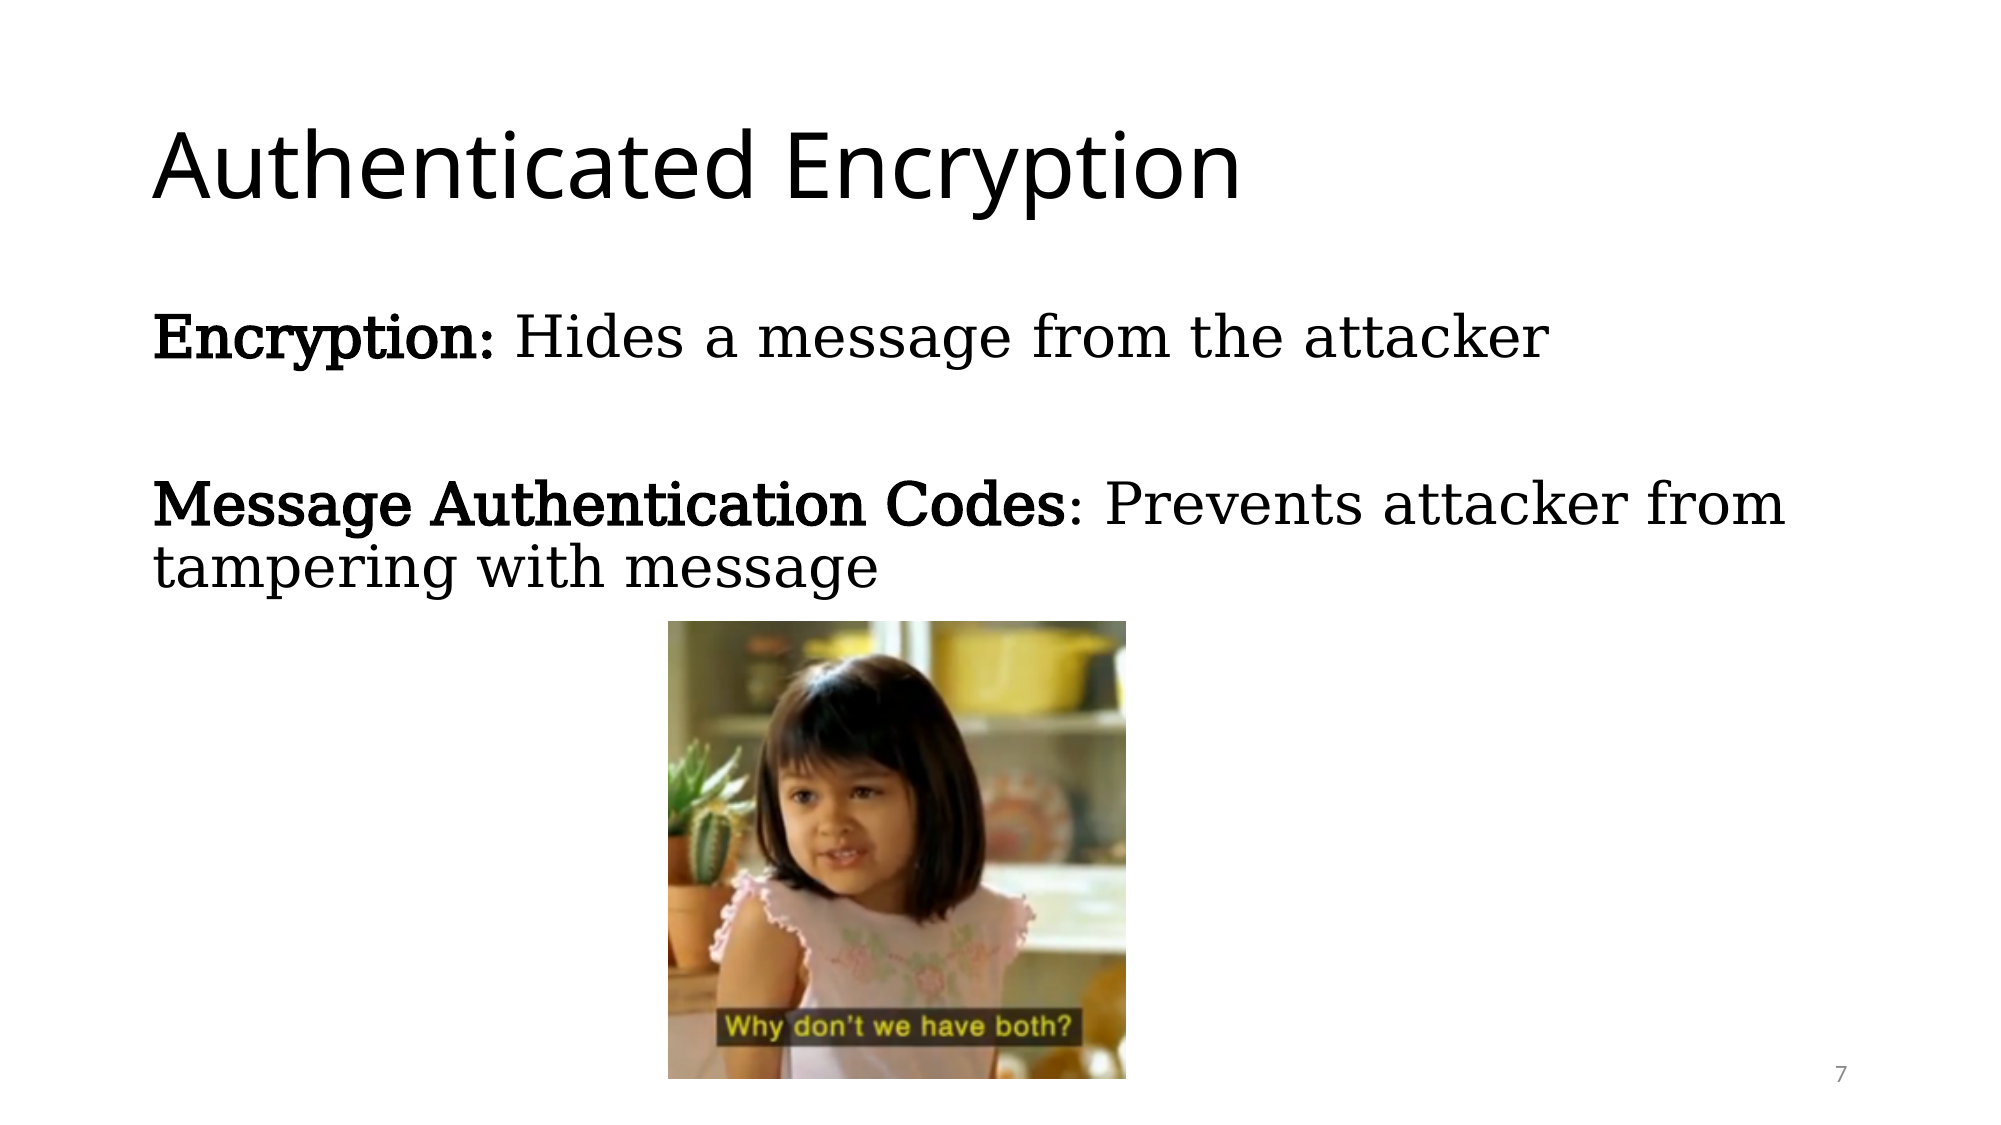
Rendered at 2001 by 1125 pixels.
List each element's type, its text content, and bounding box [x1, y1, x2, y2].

slide_number 7 [1412, 1042, 1863, 1103]
list Encryption: Hides a message from the attacker Message Authentication Codes: Prevents attacker from tampering with message [137, 299, 1863, 1014]
picture [668, 621, 1126, 1079]
title Authenticated Encryption [137, 59, 1863, 278]
